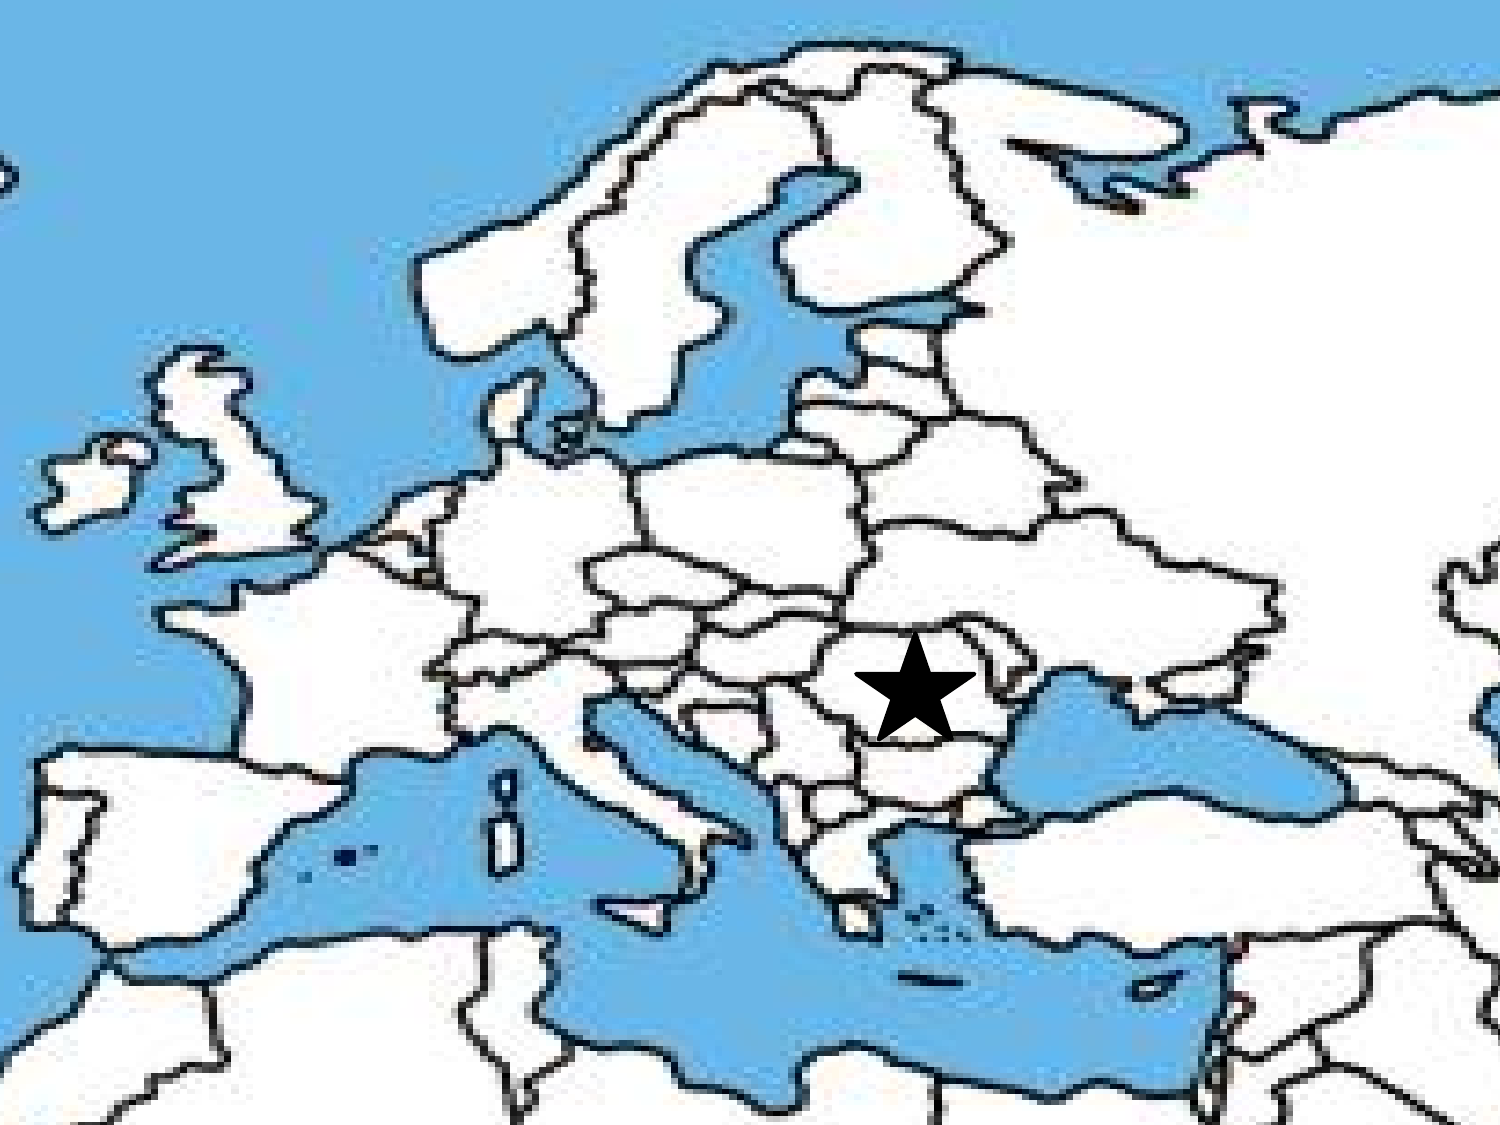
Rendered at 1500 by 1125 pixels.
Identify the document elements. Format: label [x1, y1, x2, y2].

list [0, 0, 1500, 1125]
